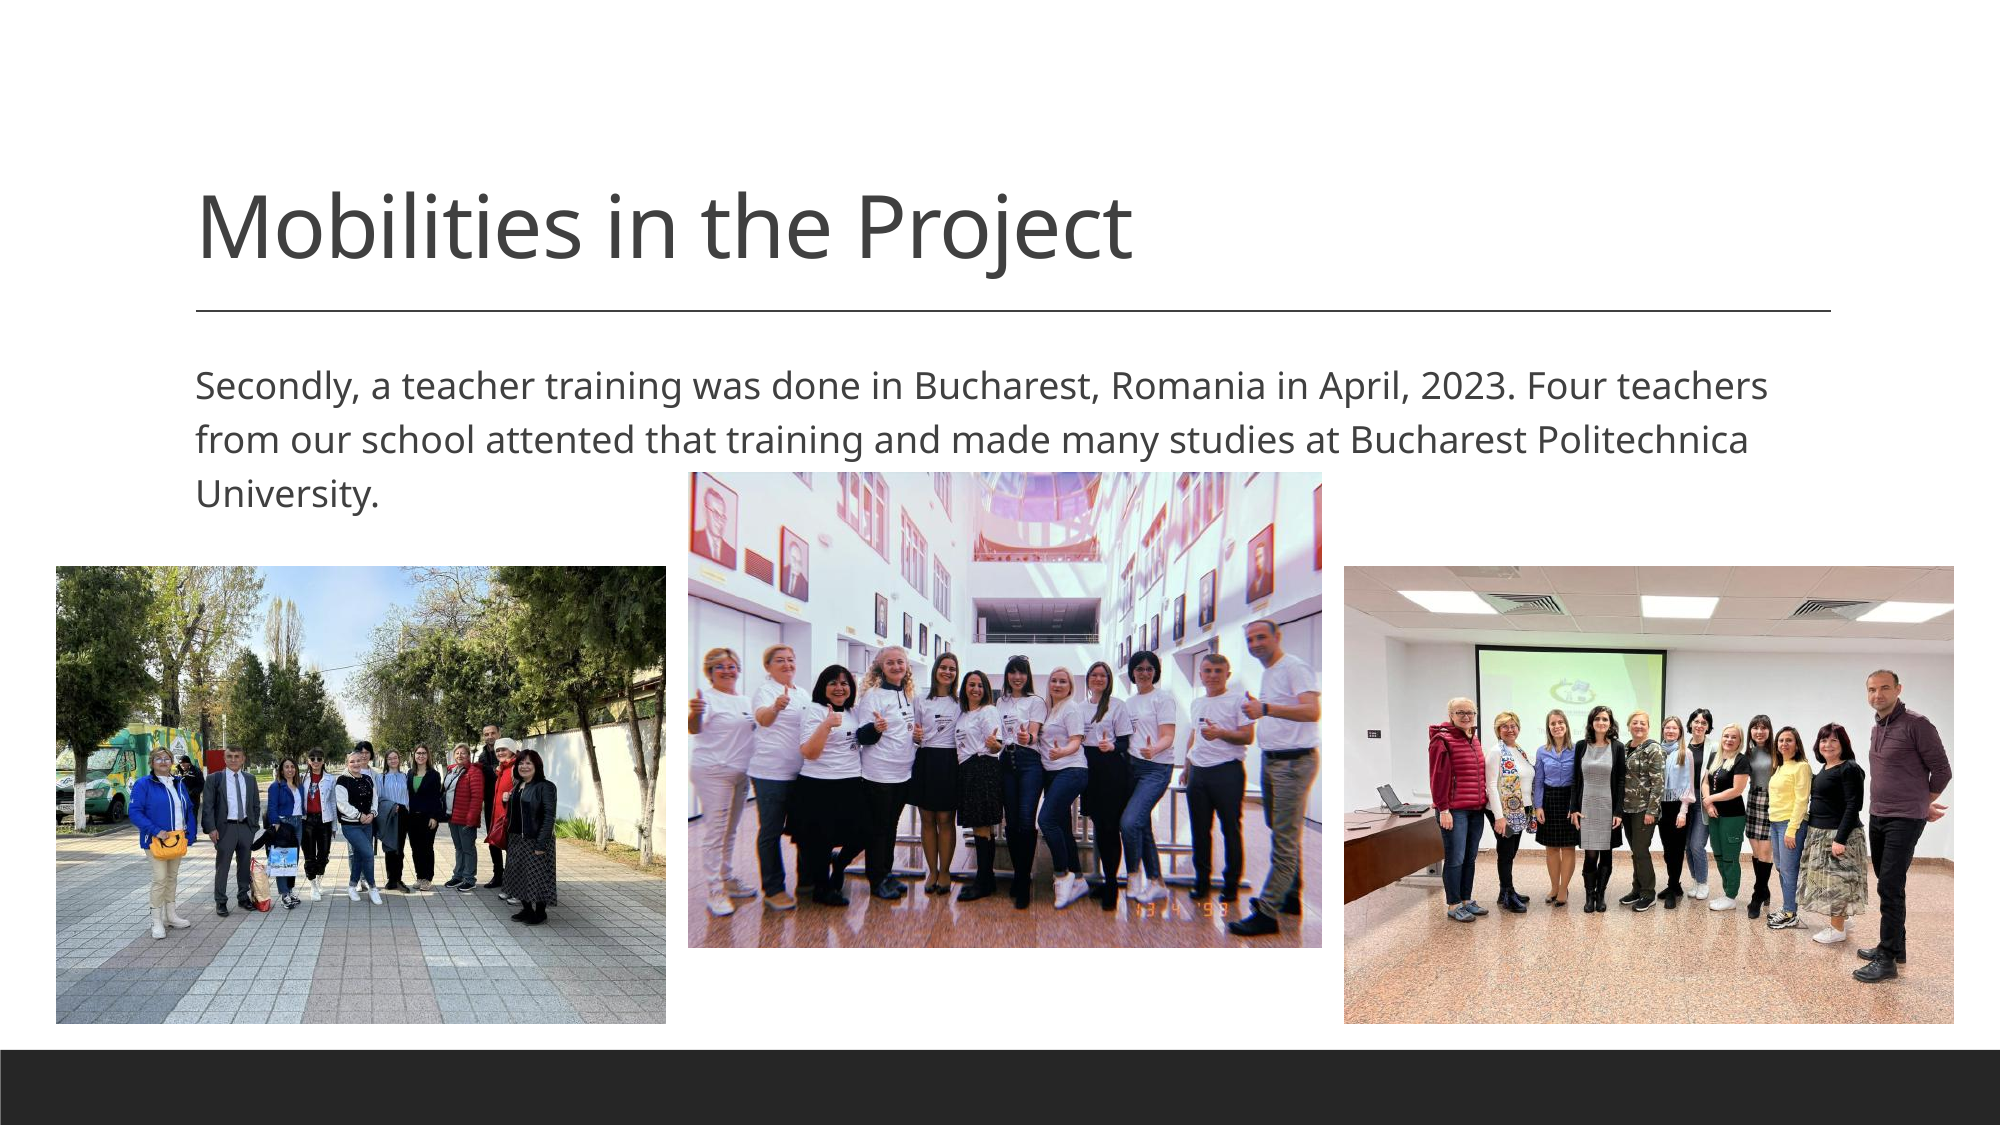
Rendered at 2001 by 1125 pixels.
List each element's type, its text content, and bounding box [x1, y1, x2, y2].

picture [687, 472, 1323, 949]
title Mobilities in the Project [180, 47, 1830, 285]
list Secondly, a teacher training was done in Bucharest, Romania in April, 2023. Four teachers from our school attented that training and made many studies at Bucharest Politechnica University. [180, 345, 1830, 963]
picture [55, 566, 666, 1025]
picture [1343, 566, 1955, 1025]
